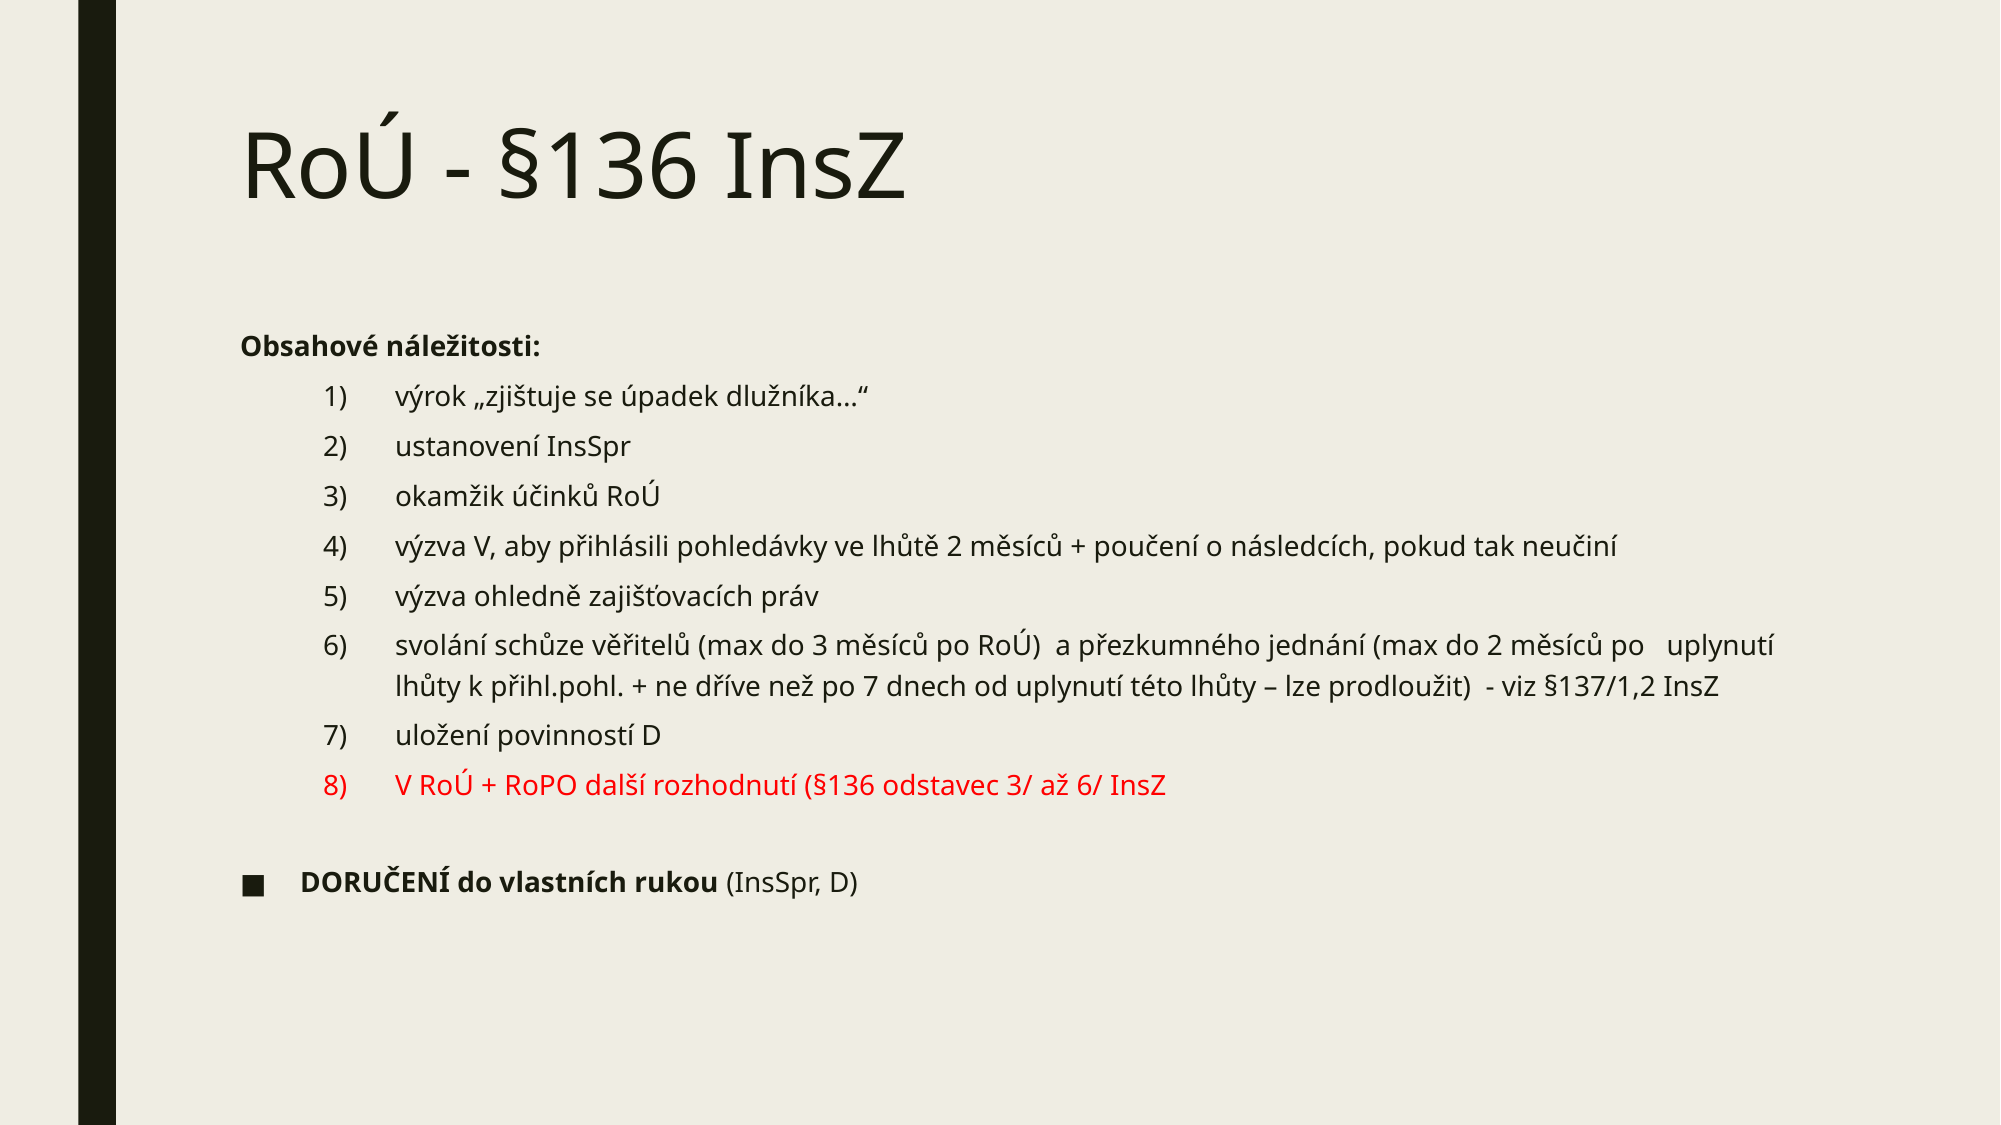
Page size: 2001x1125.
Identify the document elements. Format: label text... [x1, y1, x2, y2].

title RoÚ - §136 InsZ [225, 112, 1800, 305]
list Obsahové náležitosti: výrok „zjištuje se úpadek dlužníka…“ ustanovení InsSpr okamžik účinků RoÚ výzva V, aby přihlásili pohledávky ve lhůtě 2 měsíců + poučení o následcích, pokud tak neučiní výzva ohledně zajišťovacích práv svolání schůze věřitelů (max do 3 měsíců po RoÚ) a přezkumného jednání (max do 2 měsíců po uplynutí lhůty k přihl.pohl. + ne dříve než po 7 dnech od uplynutí této lhůty – lze prodloužit) - viz §137/1,2 InsZ uložení povinností D V RoÚ + RoPO další rozhodnutí (§136 odstavec 3/ až 6/ InsZ DORUČENÍ do vlastních rukou (InsSpr, D) [225, 323, 1800, 944]
